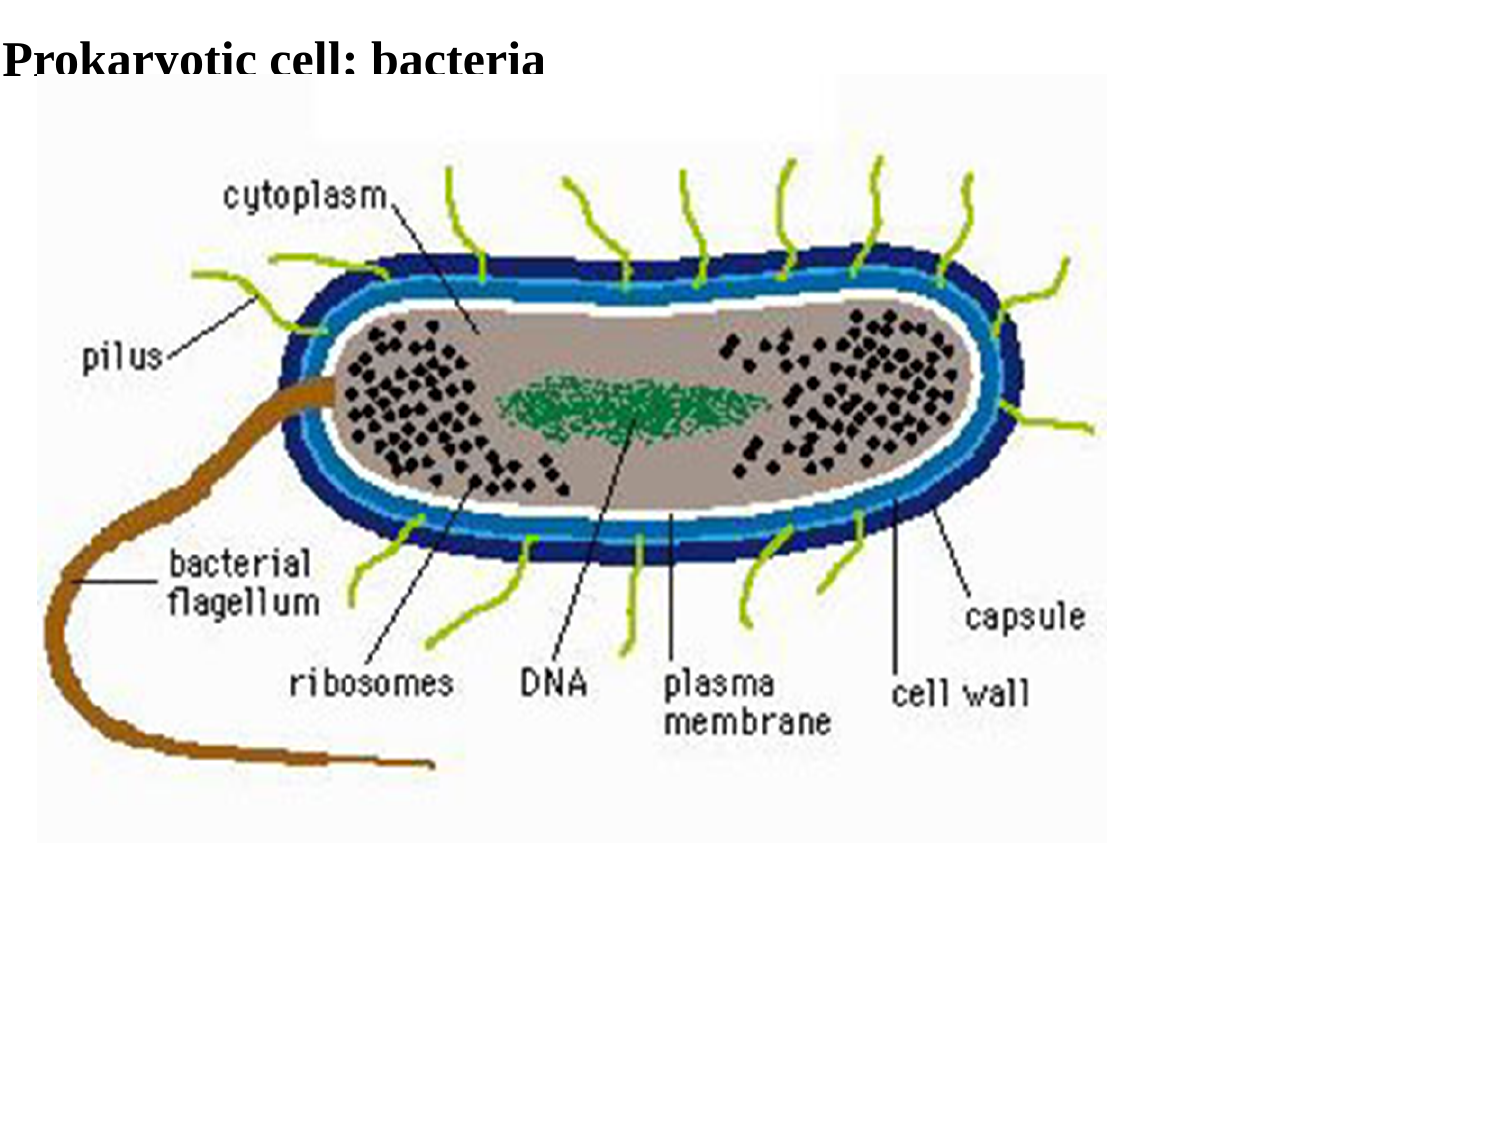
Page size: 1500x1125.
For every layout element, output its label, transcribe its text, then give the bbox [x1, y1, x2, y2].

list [37, 74, 1107, 843]
title Prokaryotic cell; bacteria [0, 0, 1338, 150]
